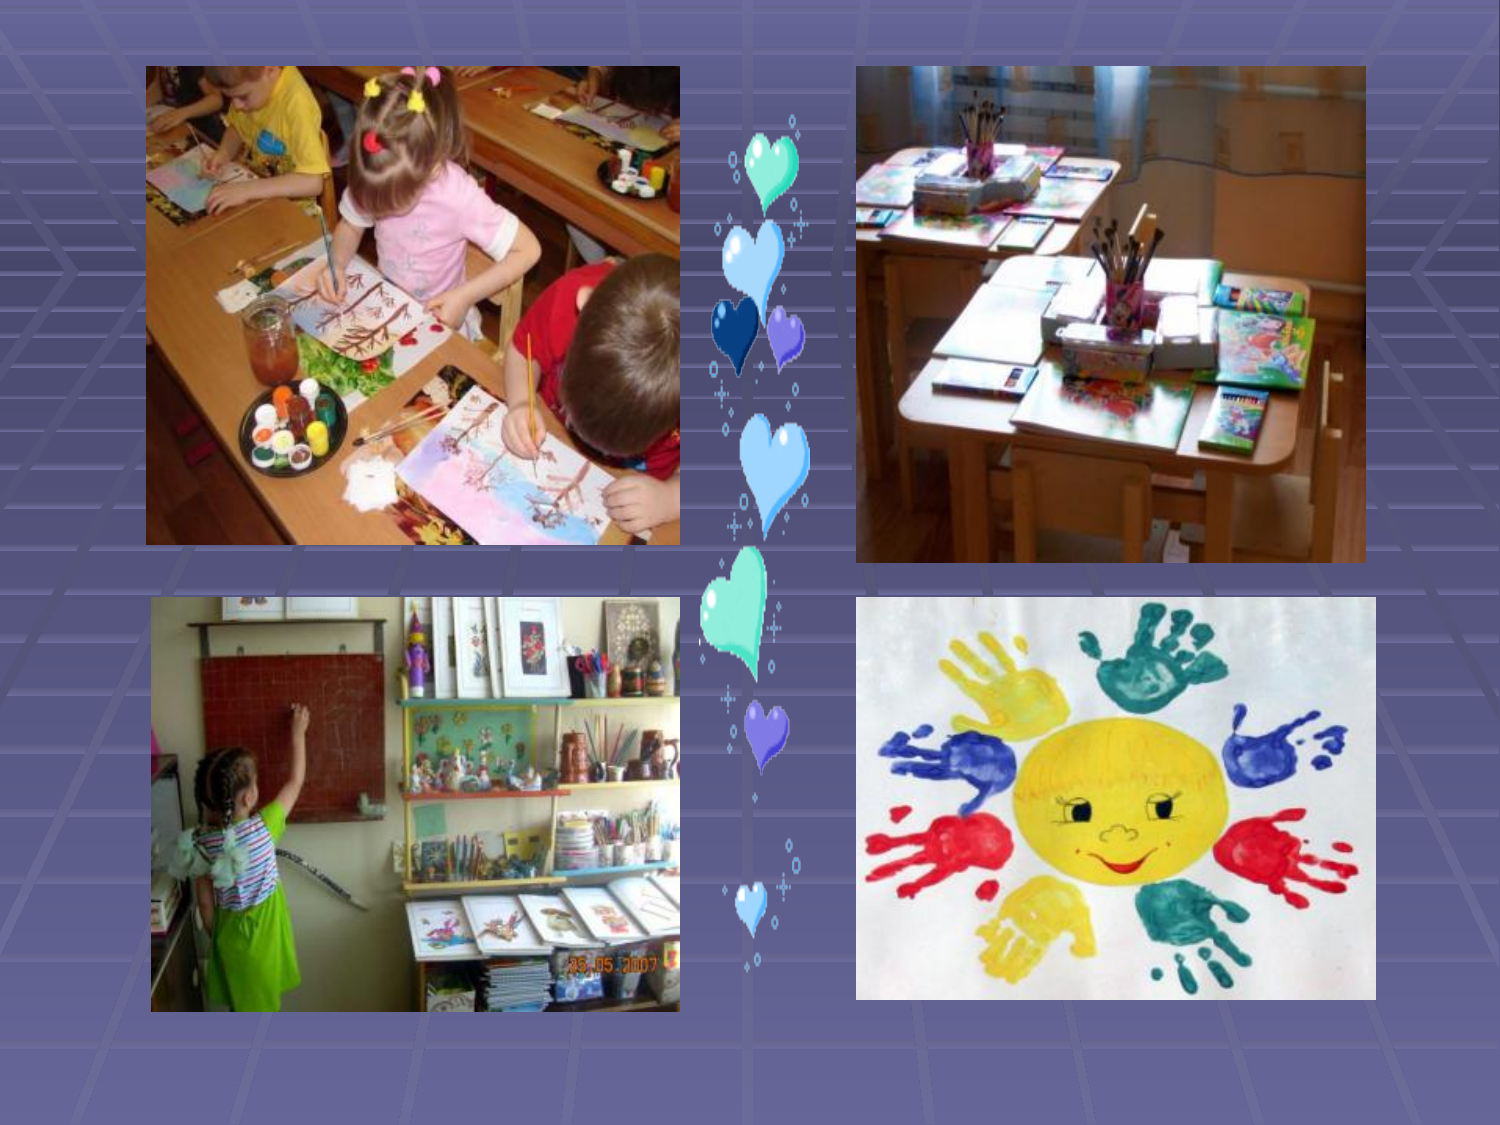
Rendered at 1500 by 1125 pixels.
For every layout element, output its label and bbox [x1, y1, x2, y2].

list [150, 597, 680, 1012]
list [856, 597, 1377, 1001]
list [146, 66, 680, 545]
list [855, 66, 1366, 563]
picture [699, 113, 810, 977]
